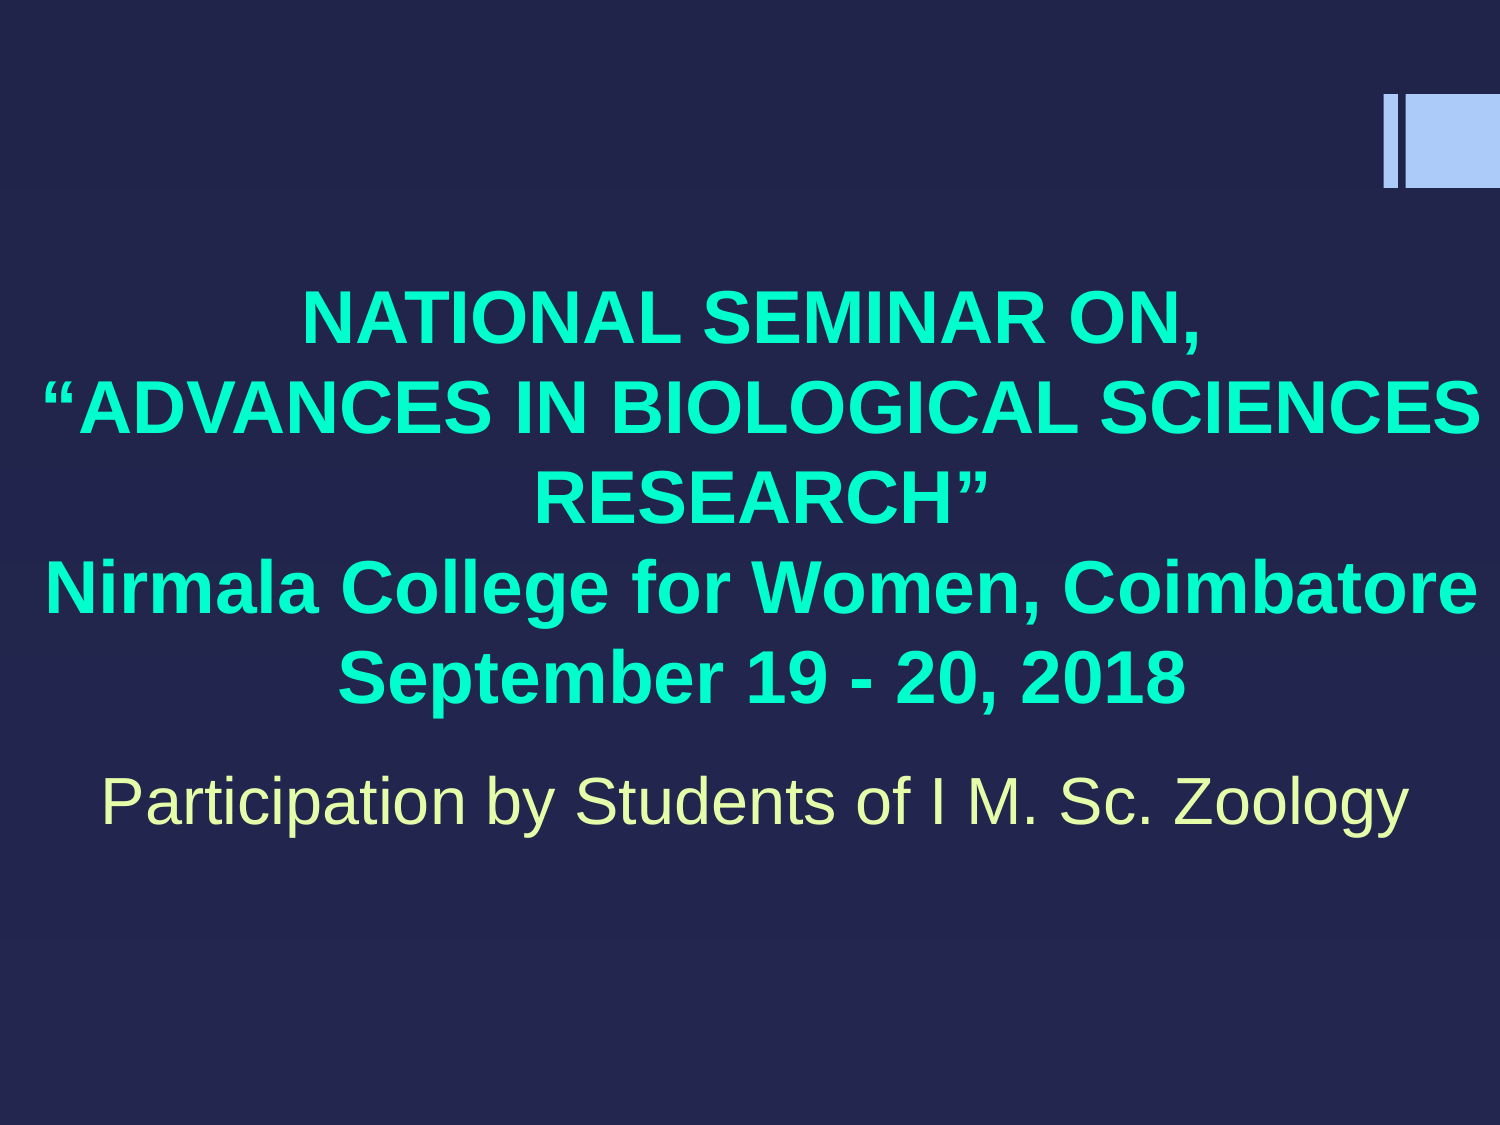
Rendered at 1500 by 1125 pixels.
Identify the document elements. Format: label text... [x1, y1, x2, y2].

title NATIONAL SEMINAR ON, “ADVANCES IN BIOLOGICAL SCIENCES RESEARCH” Nirmala College for Women, Coimbatore September 19 - 20, 2018 [24, 299, 1500, 726]
subtitle Participation by Students of I M. Sc. Zoology [37, 750, 1475, 1086]
